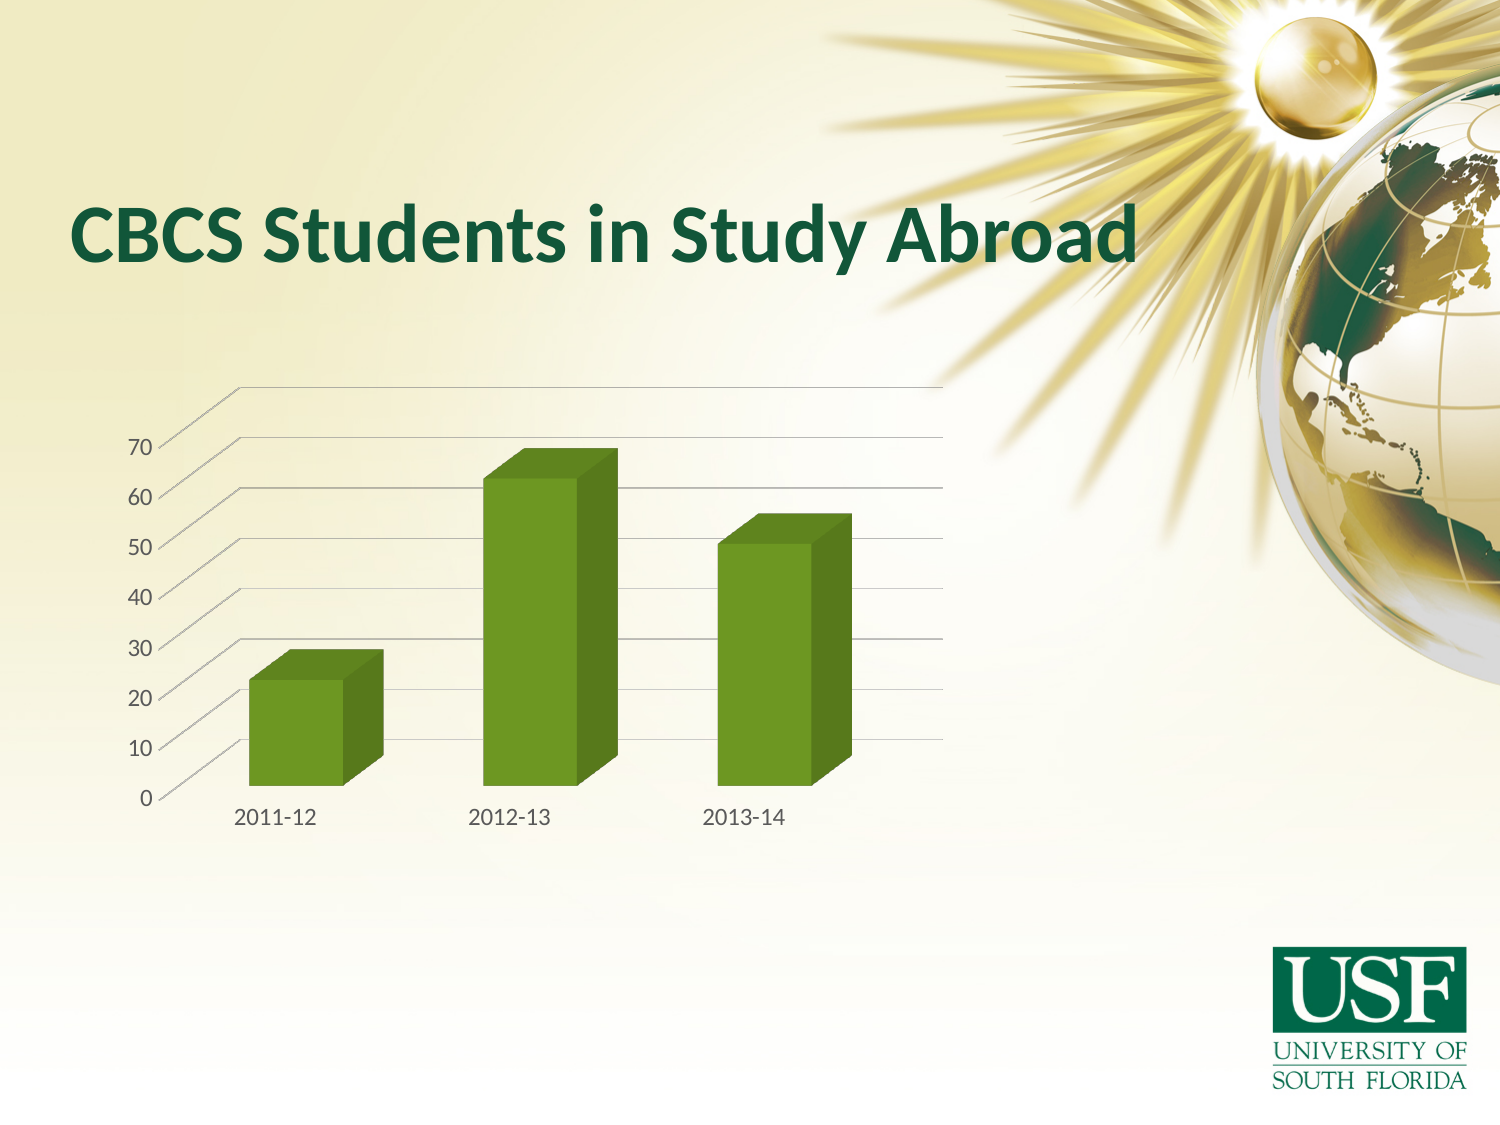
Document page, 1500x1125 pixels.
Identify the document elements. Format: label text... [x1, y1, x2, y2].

title CBCS Students in Study Abroad [55, 108, 1331, 350]
picture [0, 0, 1500, 1125]
chart [107, 349, 982, 849]
